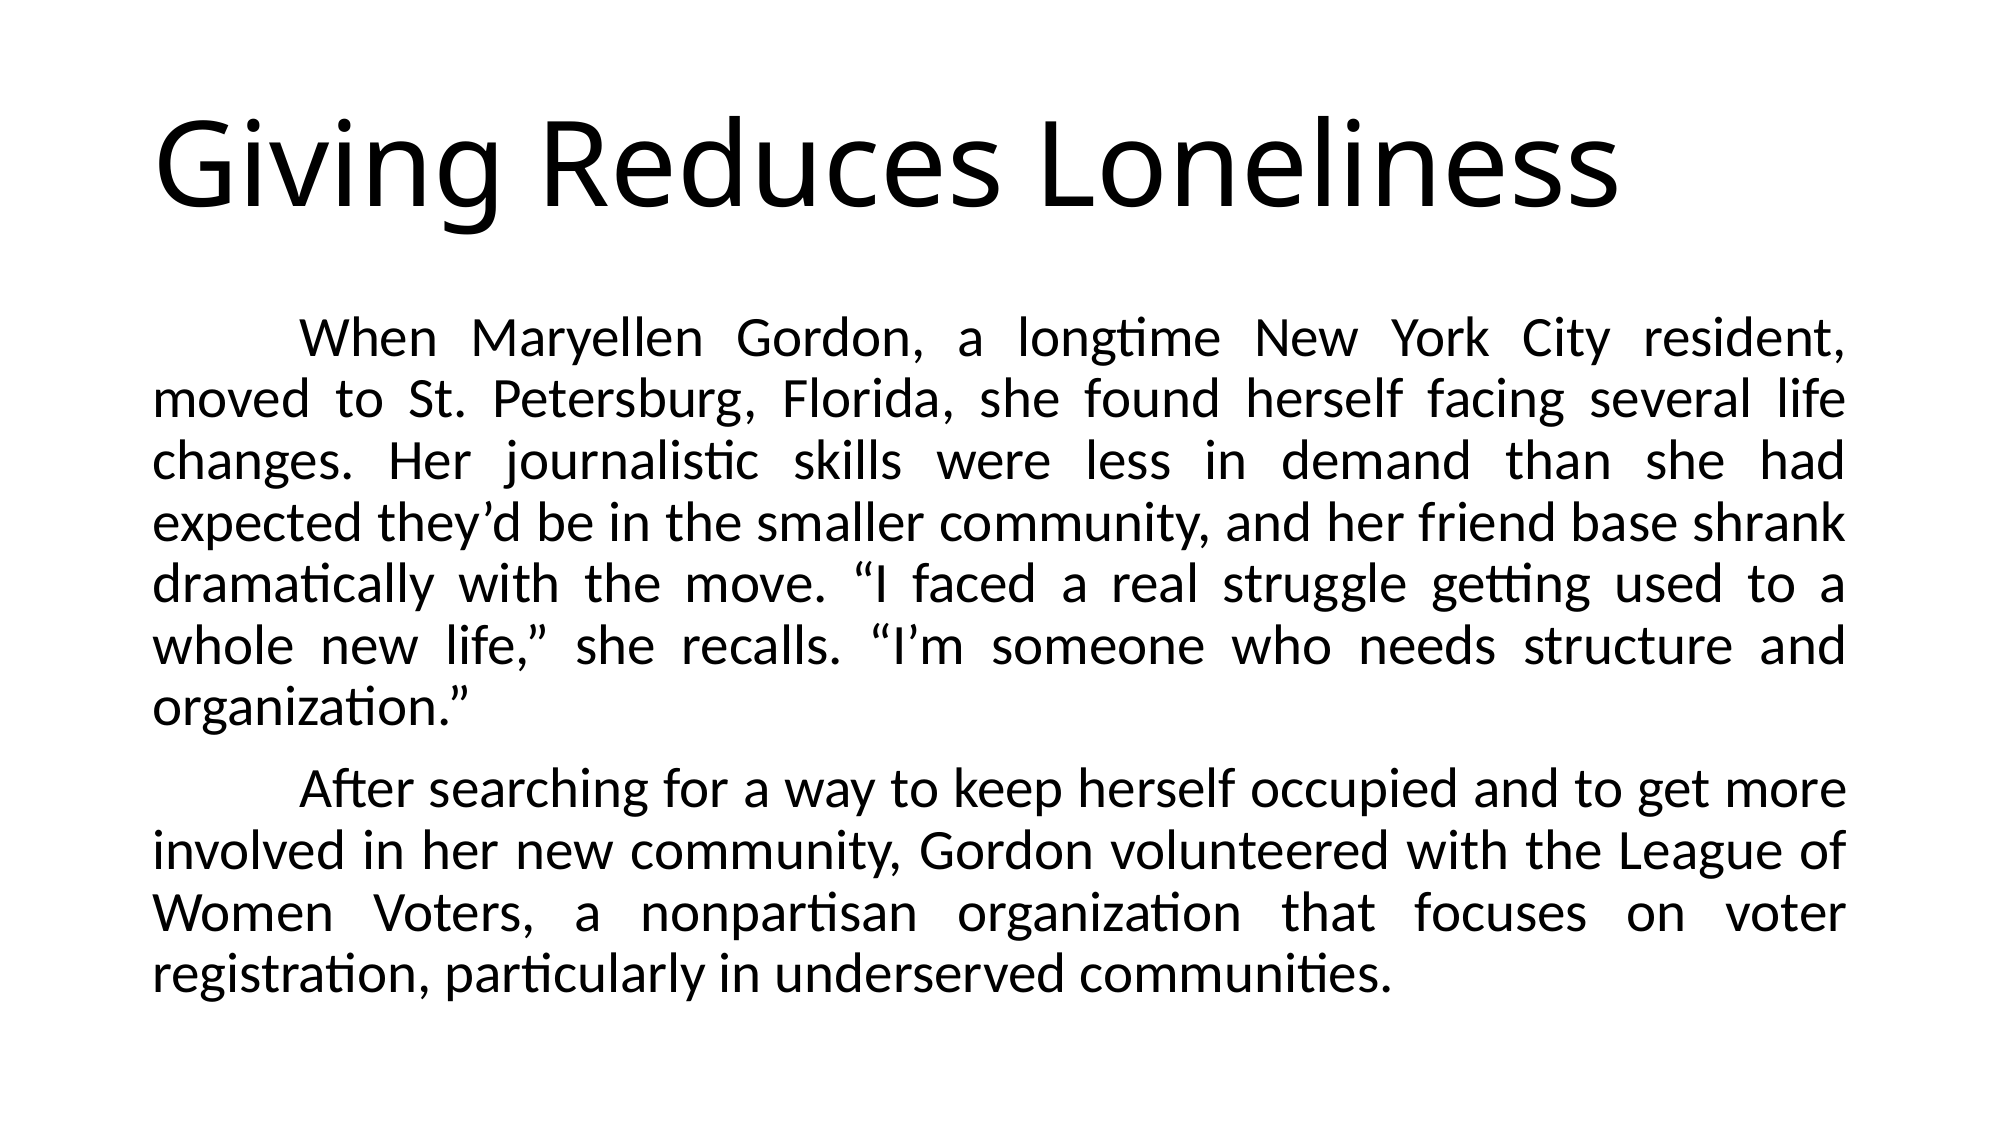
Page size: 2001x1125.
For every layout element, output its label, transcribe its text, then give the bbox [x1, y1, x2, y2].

list When Maryellen Gordon, a longtime New York City resident, moved to St. Petersburg, Florida, she found herself facing several life changes. Her journalistic skills were less in demand than she had expected they’d be in the smaller community, and her friend base shrank dramatically with the move. “I faced a real struggle getting used to a whole new life,” she recalls. “I’m someone who needs structure and organization.” After searching for a way to keep herself occupied and to get more involved in her new community, Gordon volunteered with the League of Women Voters, a nonpartisan organization that focuses on voter registration, particularly in underserved communities. [137, 299, 1863, 1014]
title Giving Reduces Loneliness [137, 59, 1863, 278]
